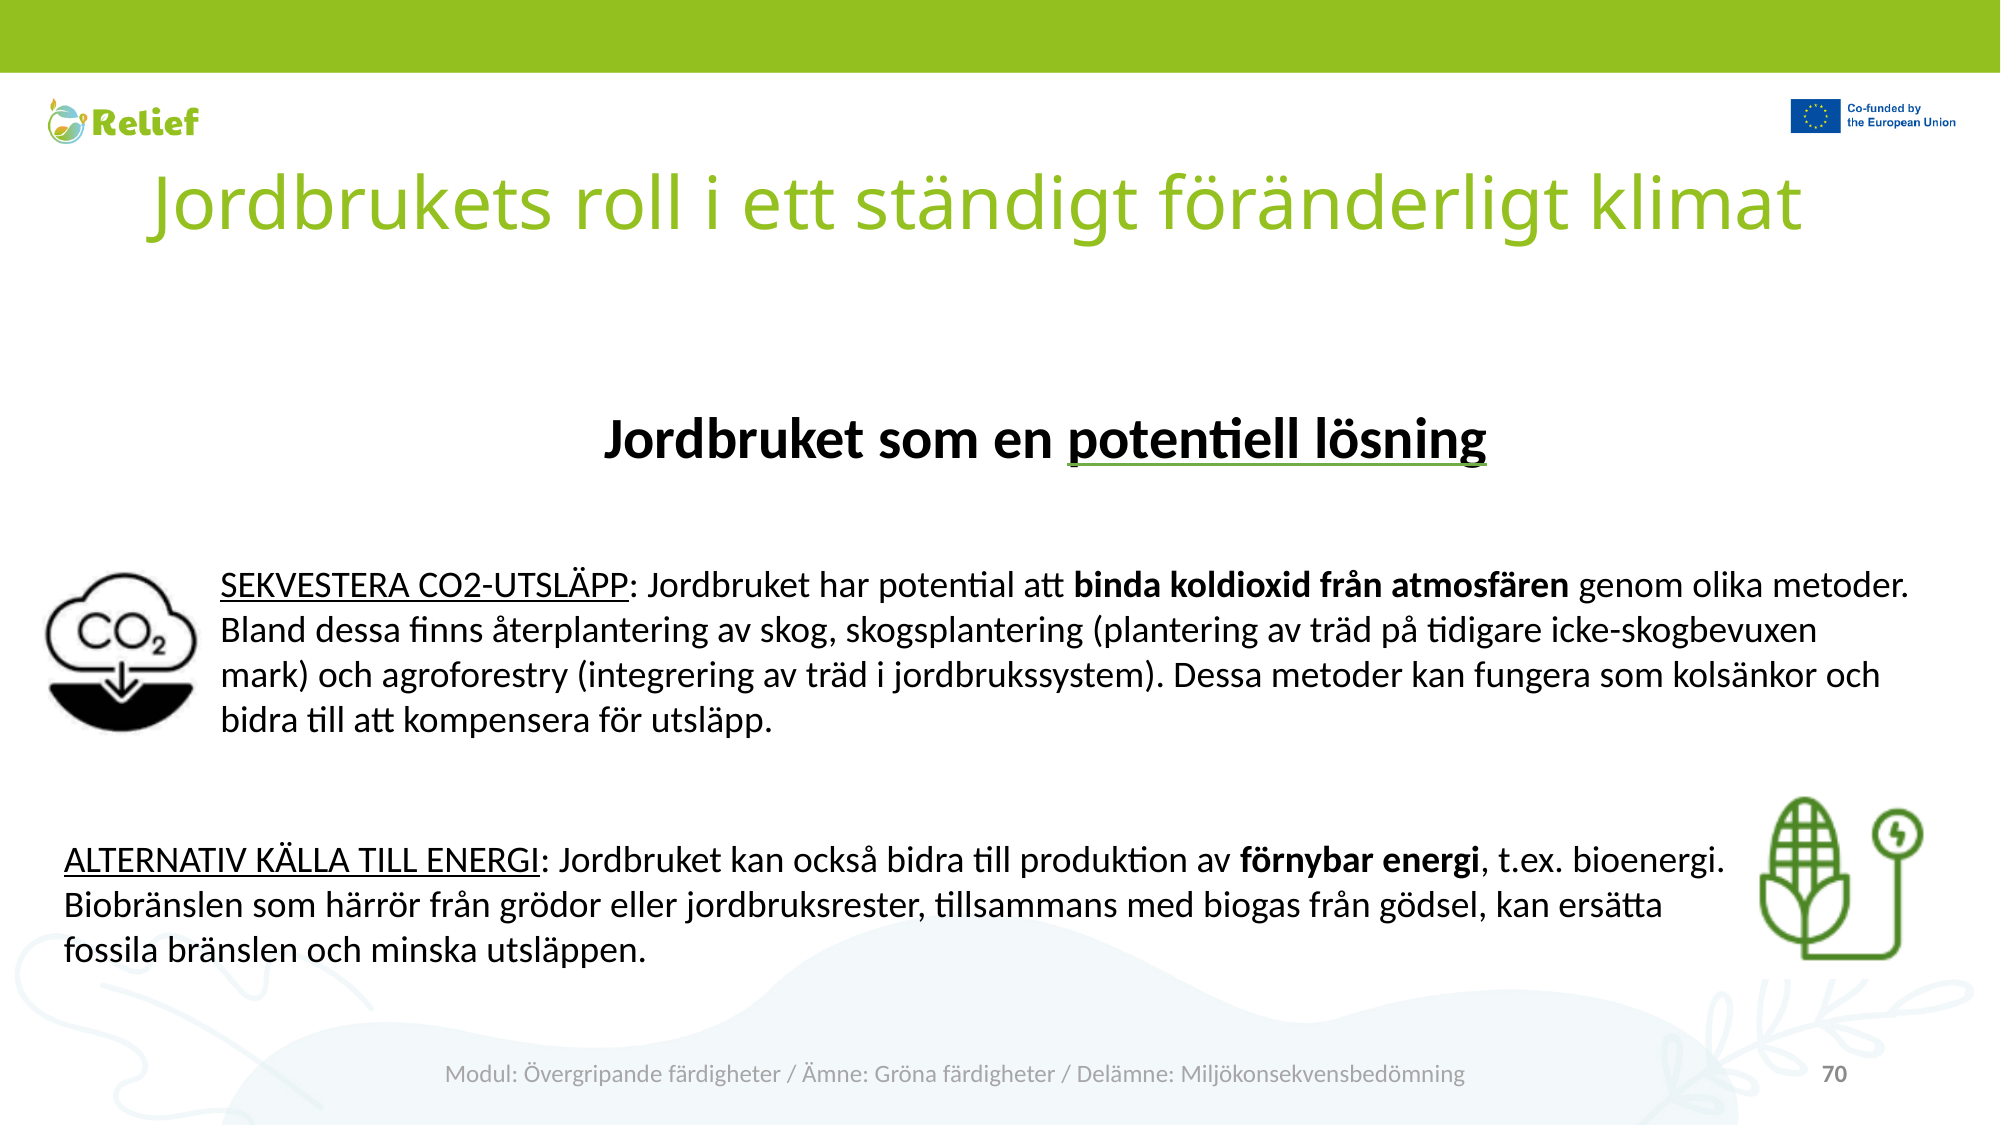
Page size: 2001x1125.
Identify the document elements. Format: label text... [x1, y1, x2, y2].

footer Modul: Övergripande färdigheter / Ämne: Gröna färdigheter / Delämne: Miljökonsekvensbedömning [137, 1023, 1775, 1122]
picture [0, 0, 2001, 1125]
slide_number 70 [1787, 1042, 1863, 1103]
text_box Jordbruket som en potentiell lösning [589, 393, 1548, 478]
title Jordbrukets roll i ett ständigt föränderligt klimat [137, 133, 1863, 278]
text_box ALTERNATIV KÄLLA TILL ENERGI: Jordbruket kan också bidra till produktion av förnybar energi, t.ex. bioenergi. Biobränslen som härrör från grödor eller jordbruksrester, tillsammans med biogas från gödsel, kan ersätta fossila bränslen och minska utsläppen. [48, 827, 1744, 977]
text_box SEKVESTERA CO2-UTSLÄPP: Jordbruket har potential att binda koldioxid från atmosfären genom olika metoder. Bland dessa finns återplantering av skog, skogsplantering (plantering av träd på tidigare icke-skogbevuxen mark) och agroforestry (integrering av träd i jordbrukssystem). Dessa metoder kan fungera som kolsänkor och bidra till att kompensera för utsläpp. [205, 552, 1932, 748]
